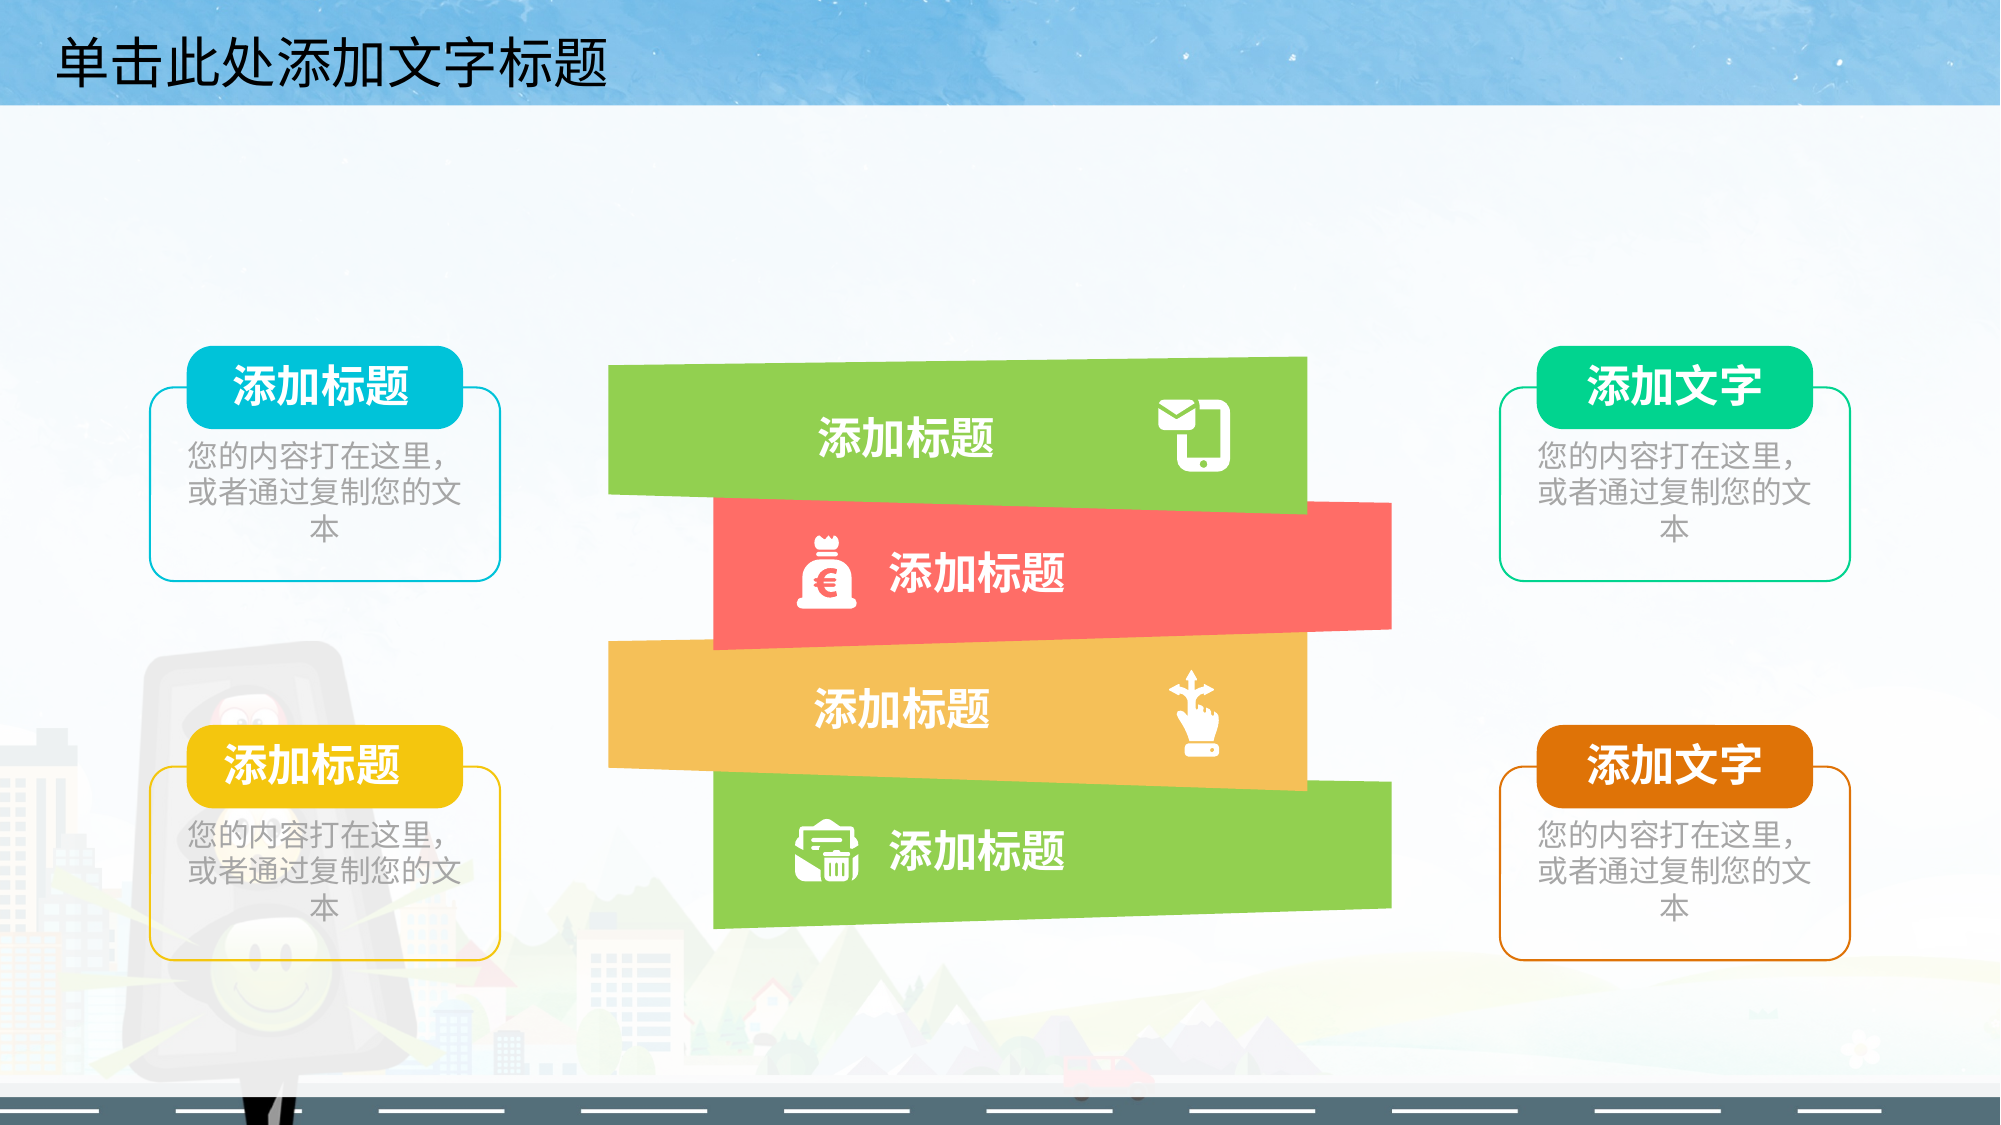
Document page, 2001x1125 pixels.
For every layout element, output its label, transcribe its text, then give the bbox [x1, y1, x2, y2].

text_box 添加标题 [802, 402, 1141, 471]
text_box 添加标题 [873, 815, 1220, 884]
text_box [1535, 723, 1815, 810]
text_box [1535, 344, 1815, 431]
picture [0, 0, 2000, 105]
text_box [148, 765, 502, 962]
text_box [185, 723, 465, 810]
text_box [185, 344, 465, 431]
text_box 添加标题 [798, 673, 1144, 742]
text_box [148, 386, 502, 583]
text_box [795, 818, 859, 882]
text_box [1498, 765, 1852, 962]
text_box 添加标题 [873, 537, 1220, 606]
text_box 添加文字 [1558, 350, 1792, 419]
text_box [796, 535, 857, 609]
text_box [608, 633, 1308, 792]
text_box 您的内容打在这里，或者通过复制您的文本 [165, 429, 485, 554]
text_box [713, 498, 1392, 651]
text_box [1498, 386, 1852, 583]
text_box 您的内容打在这里，或者通过复制您的文本 [1515, 429, 1835, 554]
text_box [608, 356, 1308, 515]
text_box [1158, 399, 1231, 472]
text_box 添加标题 [208, 350, 435, 419]
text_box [1169, 669, 1220, 757]
text_box 您的内容打在这里，或者通过复制您的文本 [165, 808, 485, 933]
picture [0, 1098, 2000, 1125]
text_box 添加文字 [1558, 729, 1792, 798]
text_box 您的内容打在这里，或者通过复制您的文本 [1515, 808, 1835, 933]
text_box [713, 772, 1392, 930]
text_box 添加标题 [208, 729, 442, 798]
